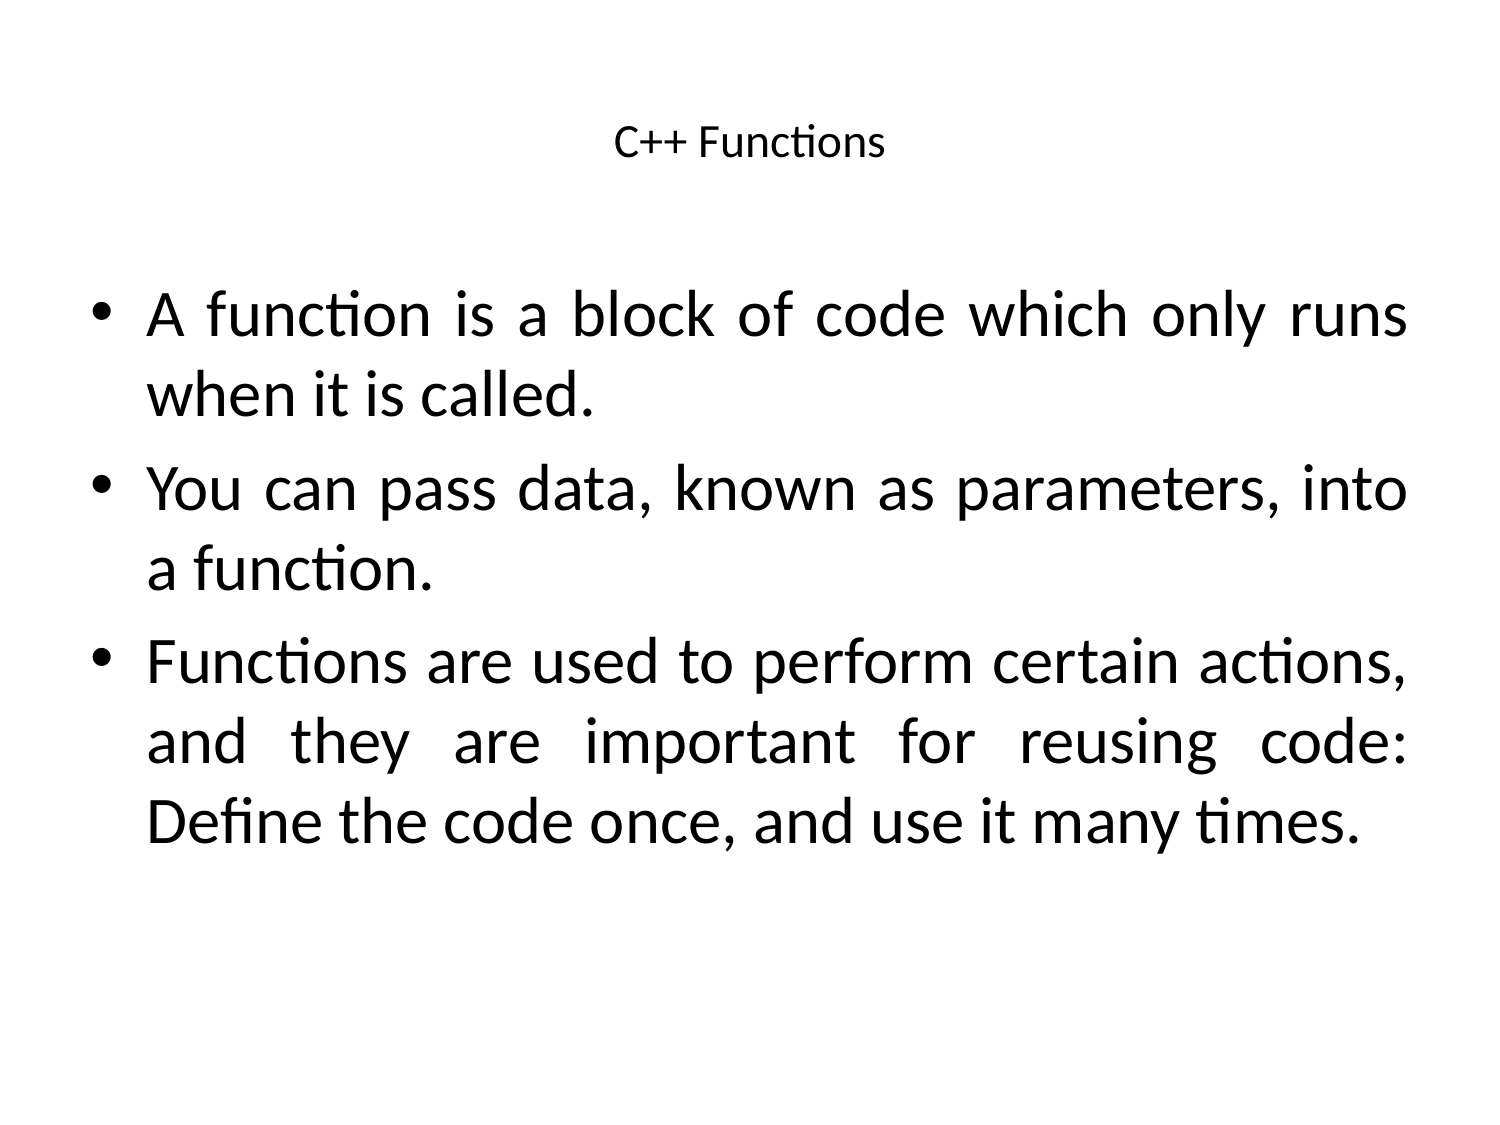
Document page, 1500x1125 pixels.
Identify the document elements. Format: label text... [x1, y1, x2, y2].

list A function is a block of code which only runs when it is called. You can pass data, known as parameters, into a function. Functions are used to perform certain actions, and they are important for reusing code: Define the code once, and use it many times. [75, 262, 1425, 1005]
title C++ Functions [75, 45, 1425, 233]
